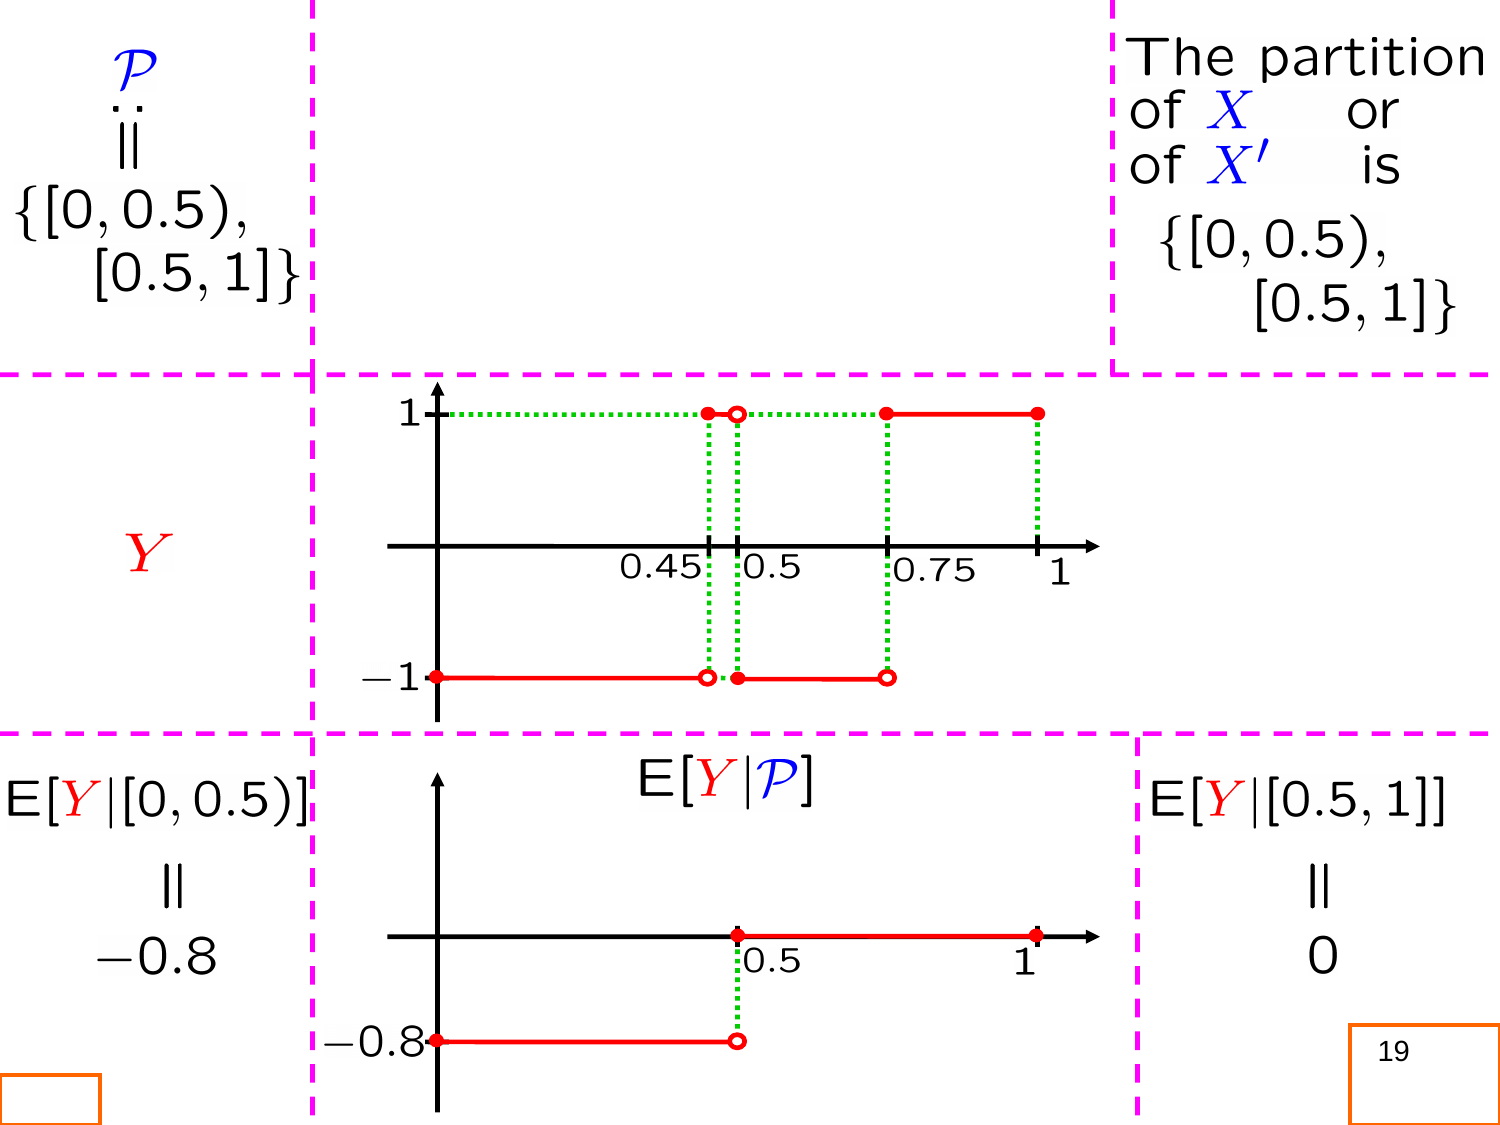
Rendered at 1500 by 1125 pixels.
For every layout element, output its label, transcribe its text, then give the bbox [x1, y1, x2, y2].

text_box [1349, 1025, 1500, 1125]
text_box [431, 772, 444, 936]
picture [97, 935, 218, 976]
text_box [13, 49, 301, 307]
text_box [729, 1034, 745, 1048]
picture [1129, 137, 1402, 184]
picture [1308, 861, 1328, 911]
picture [324, 1024, 425, 1059]
picture [1124, 37, 1486, 84]
picture [1157, 212, 1387, 273]
text_box [431, 1035, 442, 1045]
picture [162, 861, 182, 911]
picture [6, 774, 306, 832]
picture [1307, 935, 1338, 976]
text_box [0, 1074, 100, 1125]
slide_number 19 [1074, 1024, 1425, 1103]
picture [1151, 774, 1445, 832]
picture [1014, 947, 1035, 975]
picture [124, 532, 175, 572]
text_box [1042, 930, 1100, 943]
text_box [732, 930, 743, 941]
picture [1256, 276, 1456, 337]
picture [743, 947, 801, 974]
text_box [362, 381, 1101, 723]
text_box [1030, 930, 1042, 941]
picture [639, 752, 813, 812]
picture [1129, 87, 1401, 129]
